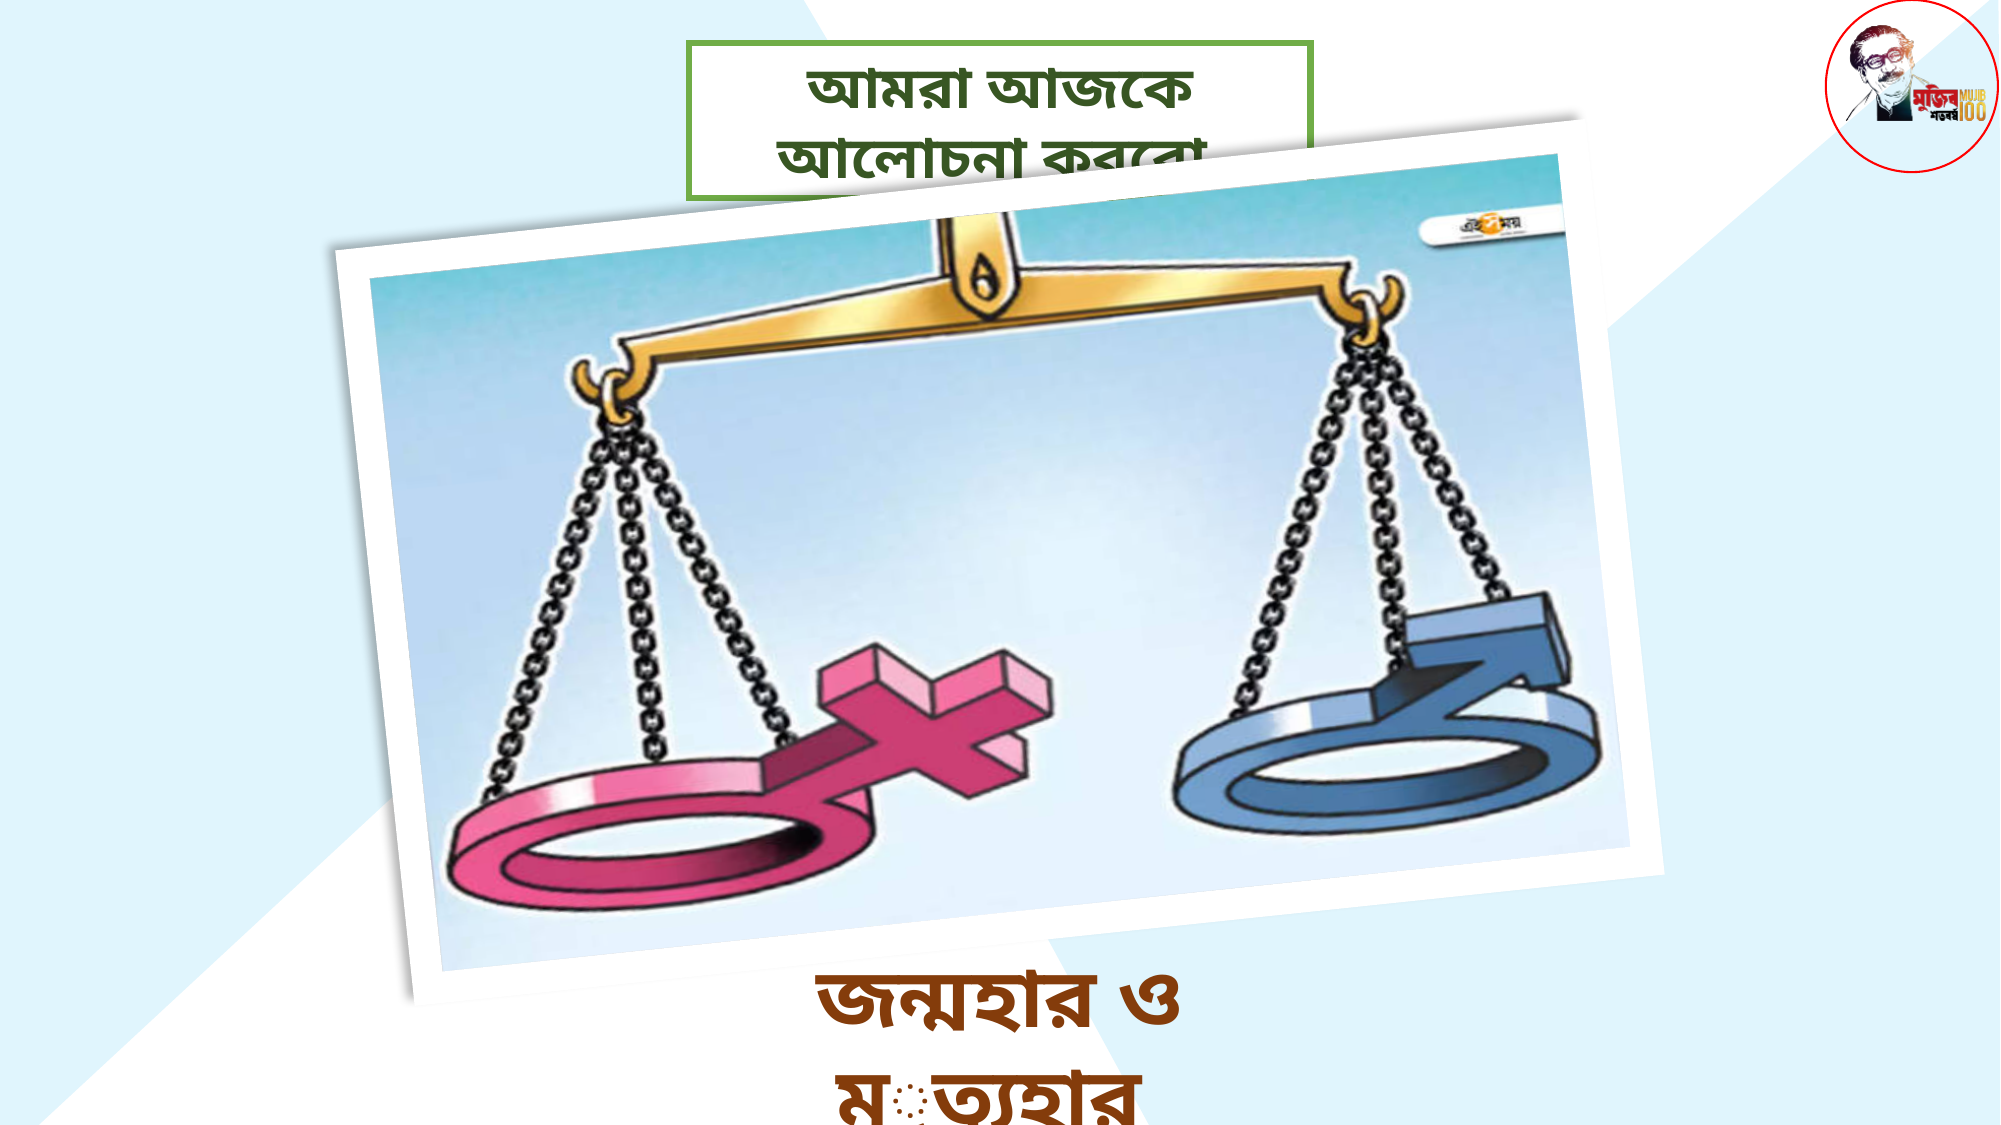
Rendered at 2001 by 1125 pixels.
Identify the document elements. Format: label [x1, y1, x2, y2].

picture [402, 213, 1598, 912]
text_box [0, 0, 2000, 1125]
text_box [1825, 0, 2000, 173]
